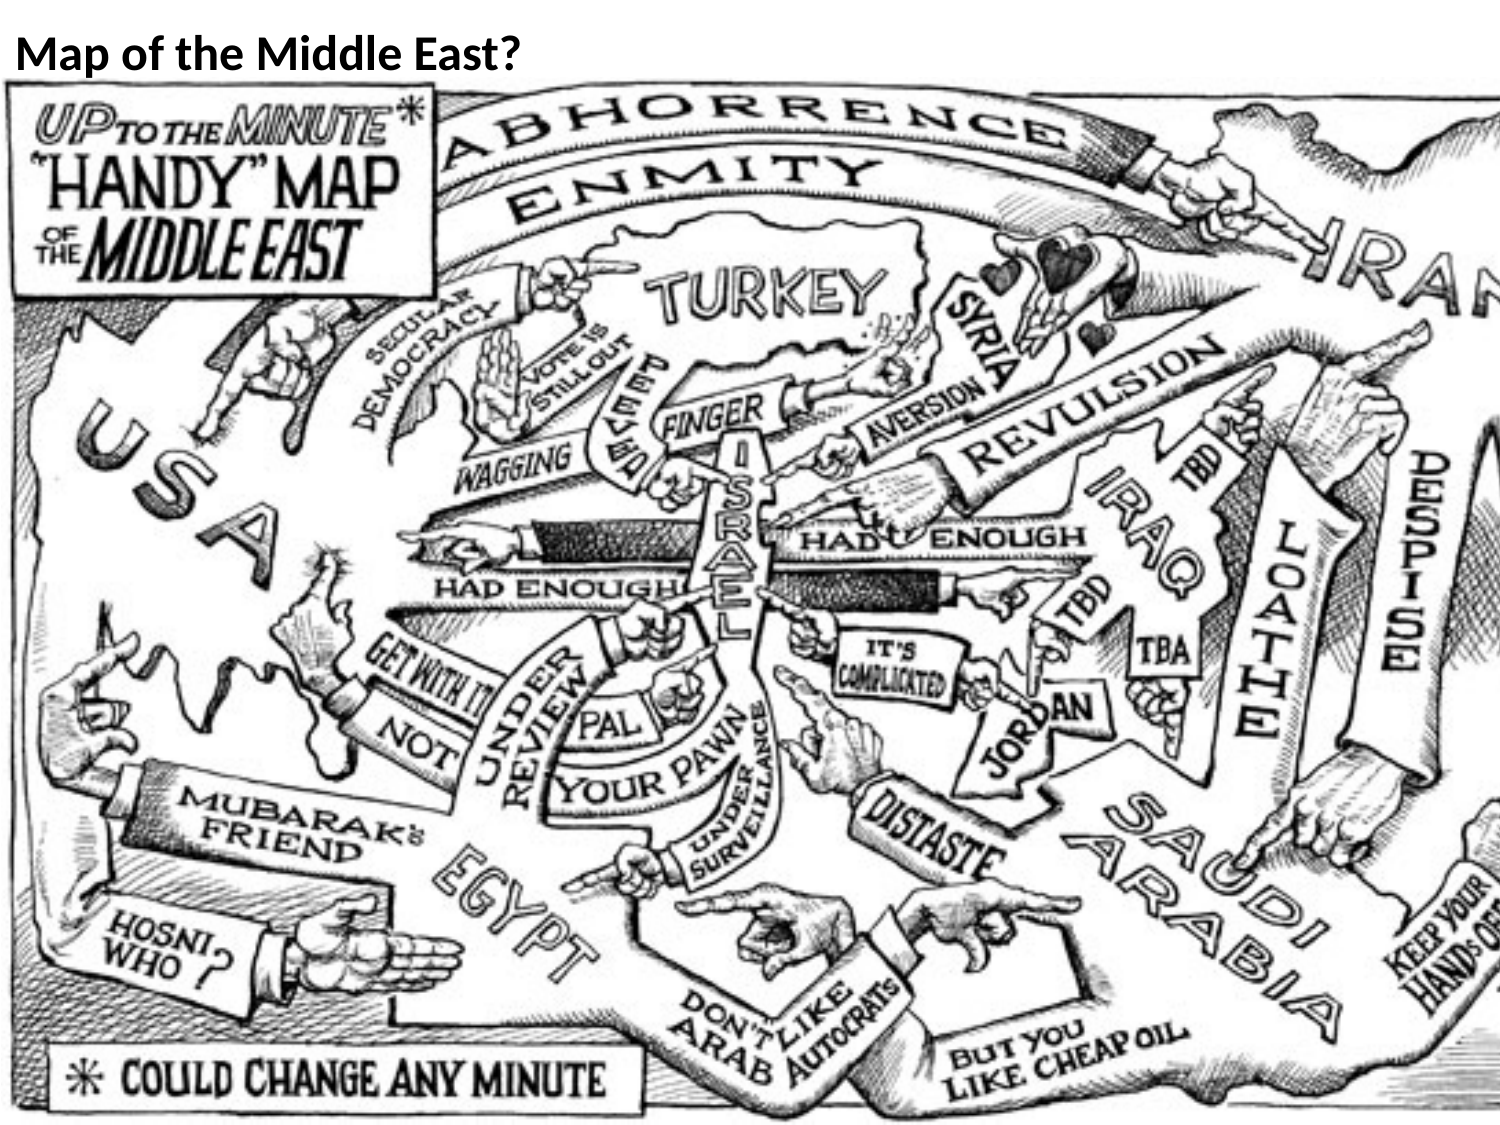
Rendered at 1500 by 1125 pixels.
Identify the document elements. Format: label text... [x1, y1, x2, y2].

text_box Map of the Middle East? [0, 13, 863, 77]
picture [1, 77, 1500, 1125]
